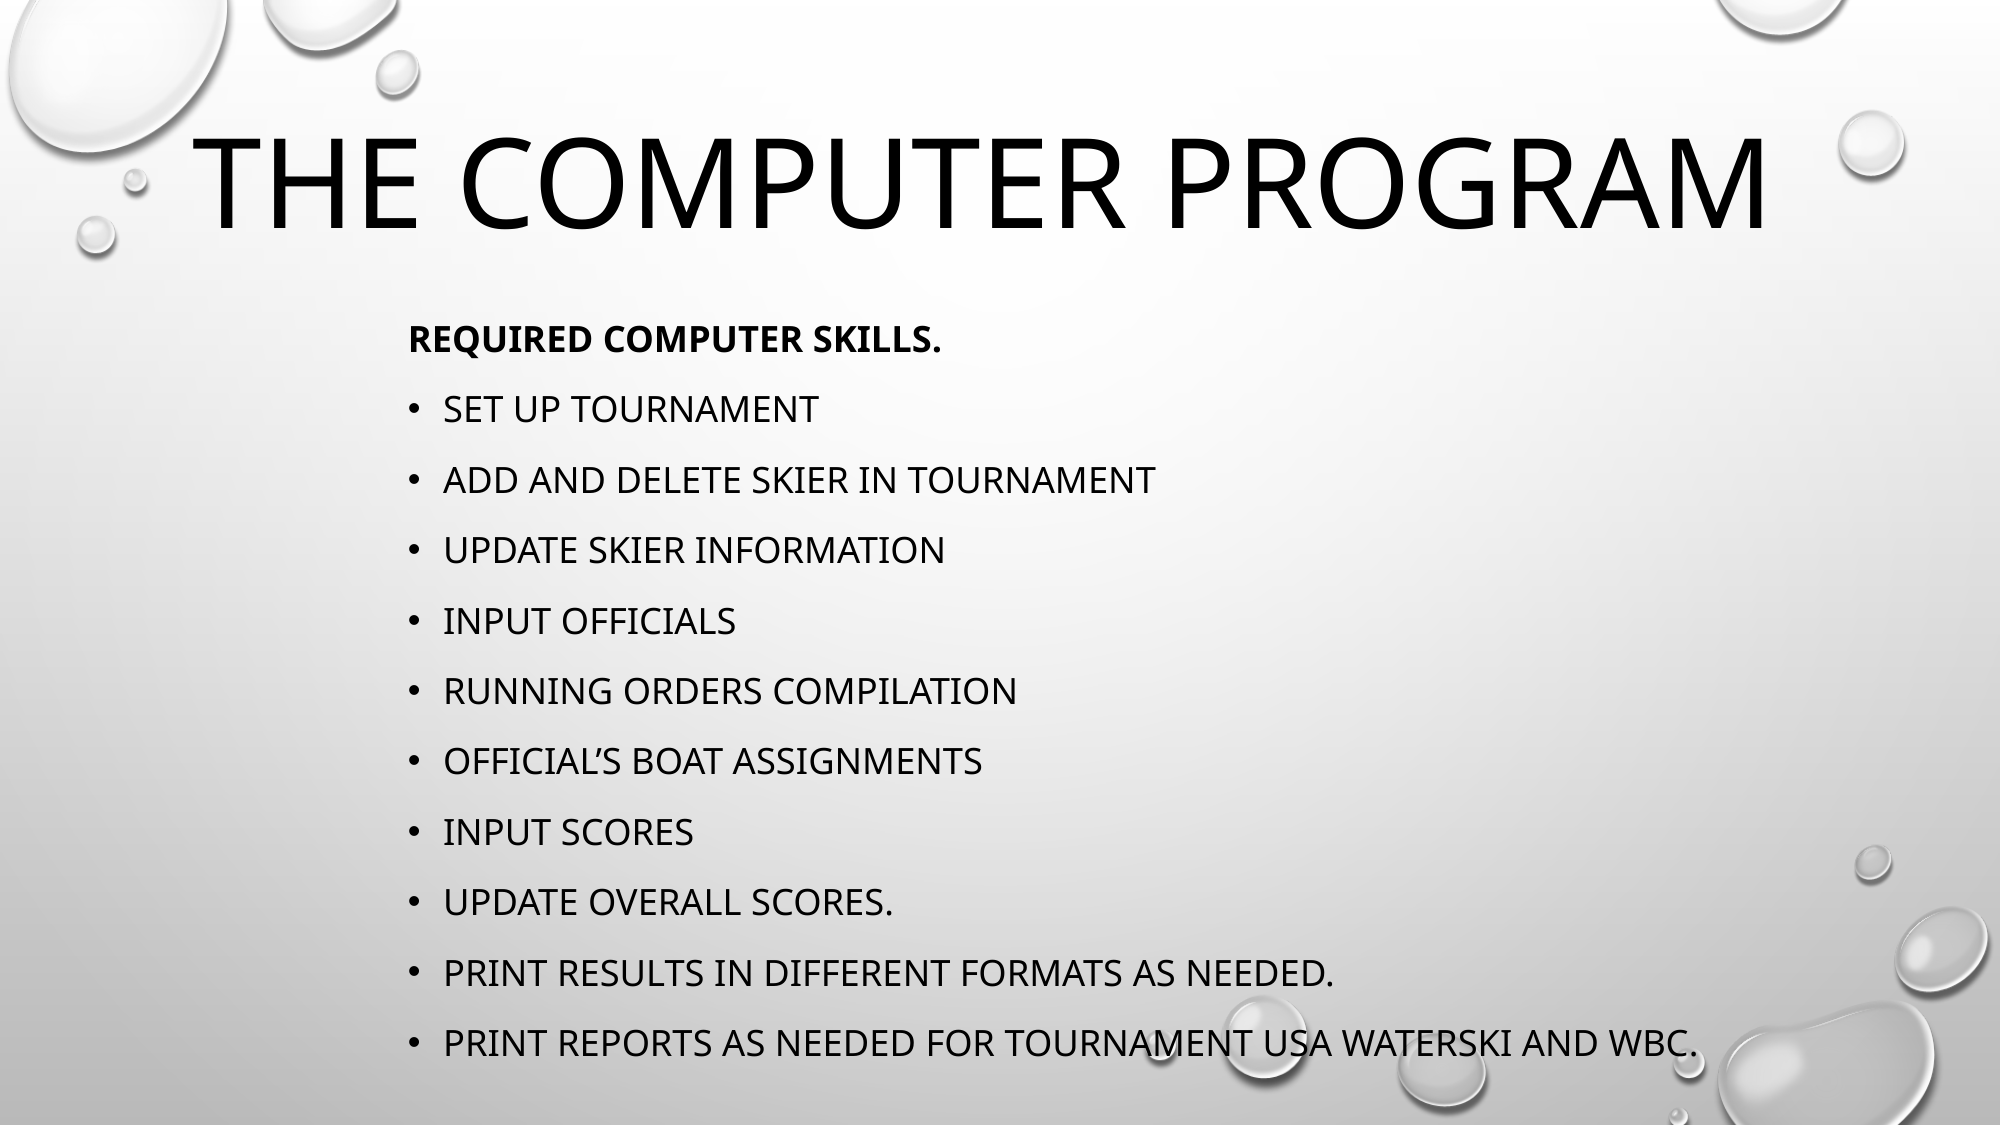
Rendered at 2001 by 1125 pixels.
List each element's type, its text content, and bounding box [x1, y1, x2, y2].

list Required Computer Skills. Set up tournament Add and delete skier in tournament Update skier information Input Officials Running orders compilation Official’s boat assignments Input scores Update overall scores. Print results in different formats as needed. Print reports as needed for tournament USA Waterski and WBC. [392, 299, 1758, 1079]
title The computer program [149, 57, 1851, 320]
picture [0, 0, 2000, 1125]
